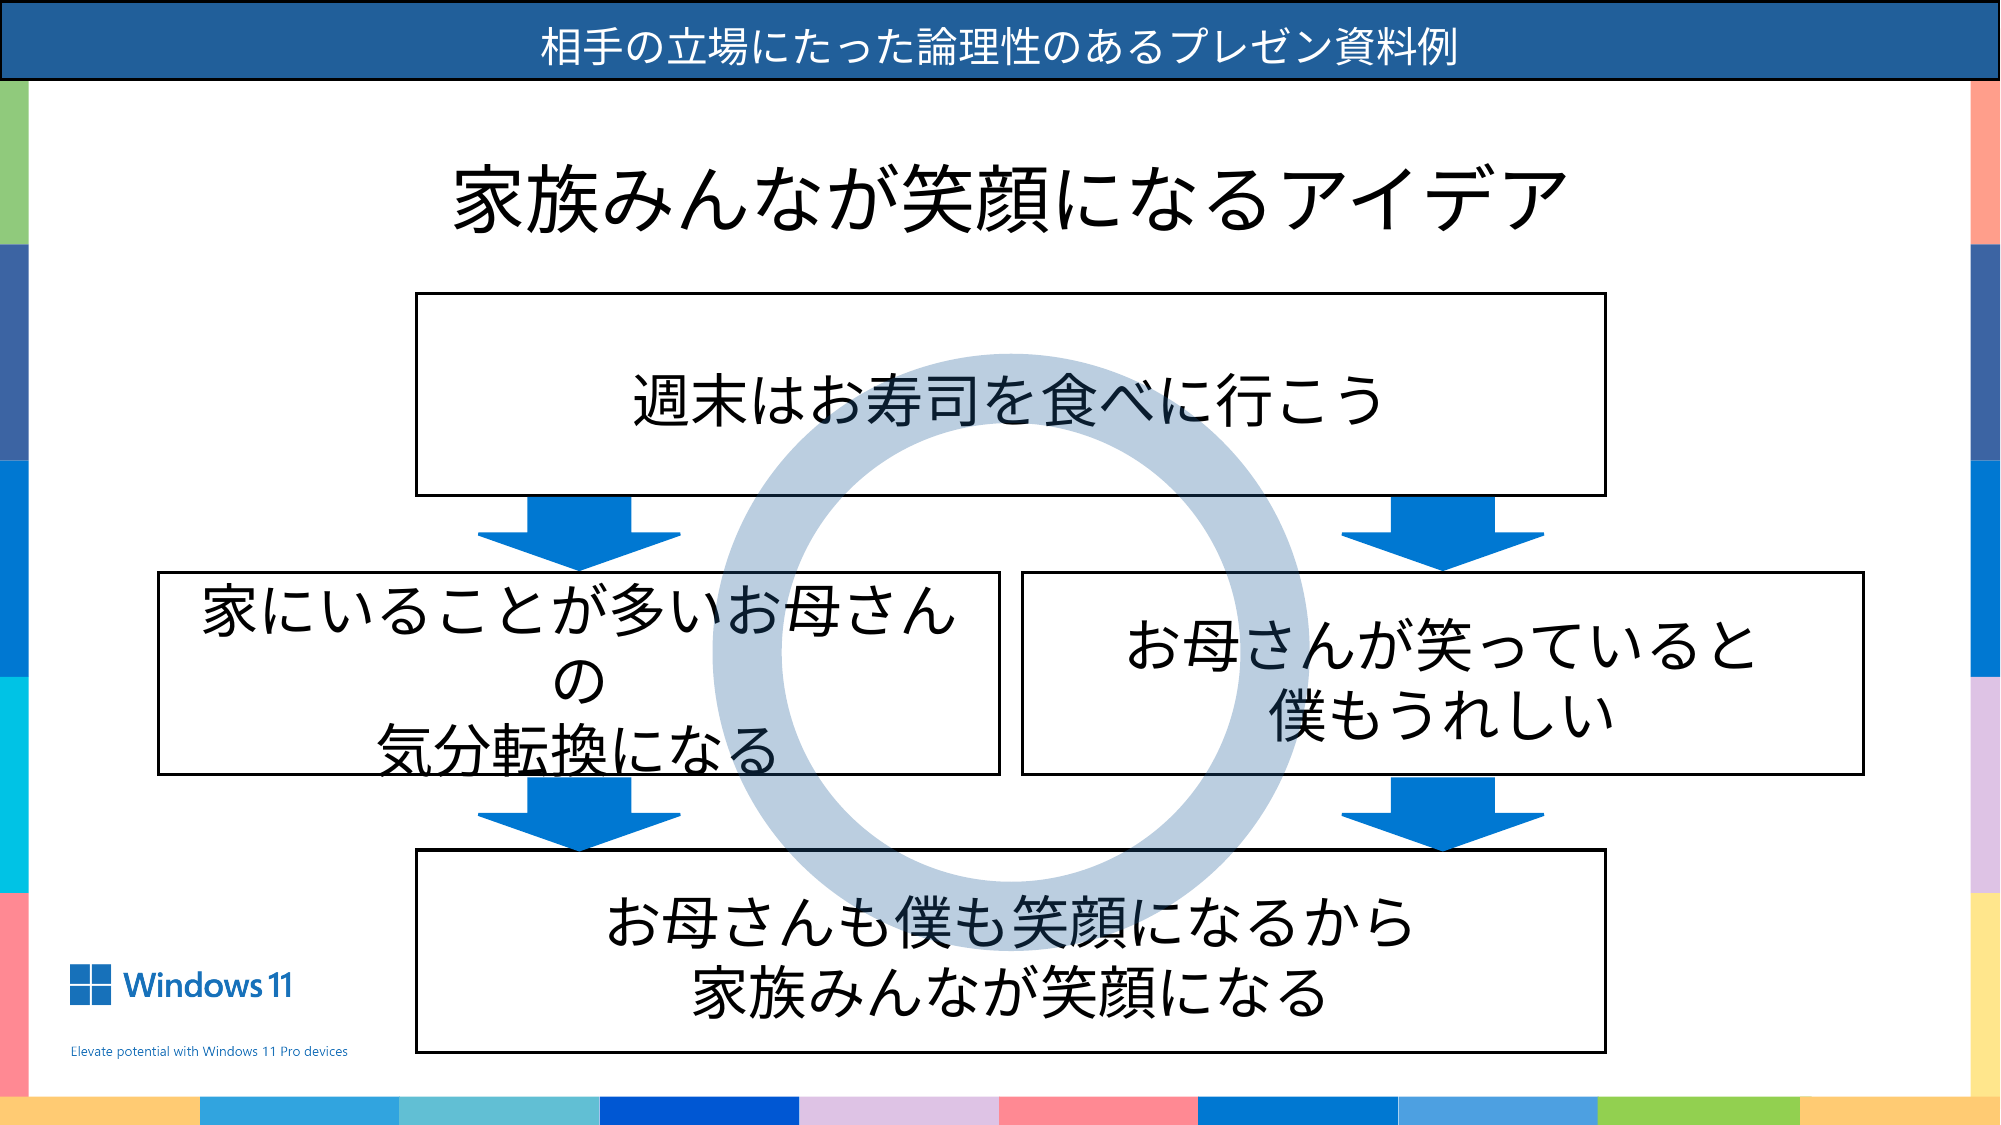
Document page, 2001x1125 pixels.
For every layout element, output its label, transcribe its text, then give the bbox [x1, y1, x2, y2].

text_box [710, 352, 1312, 953]
text_box 週末はお寿司を食べに行こう [415, 292, 1607, 497]
text_box [1341, 777, 1545, 852]
text_box 家にいることが多いお母さんの 気分転換になる [157, 571, 737, 776]
text_box 相手の立場にたった論理性のあるプレゼン資料例 [0, 0, 2000, 81]
text_box お母さんが笑っていると 僕もうれしい [1021, 571, 1238, 776]
text_box お母さんが笑っていると 僕もうれしい [1286, 571, 1865, 776]
text_box お母さんも僕も笑顔になるから 家族みんなが笑顔になる [415, 848, 1607, 1054]
text_box [477, 496, 681, 572]
text_box 家にいることが多いお母さんの 気分転換になる [784, 571, 1001, 776]
text_box [477, 777, 681, 852]
text_box [1341, 496, 1545, 572]
text_box 家族みんなが笑顔になるアイデア [157, 114, 1865, 270]
picture [70, 964, 348, 1062]
